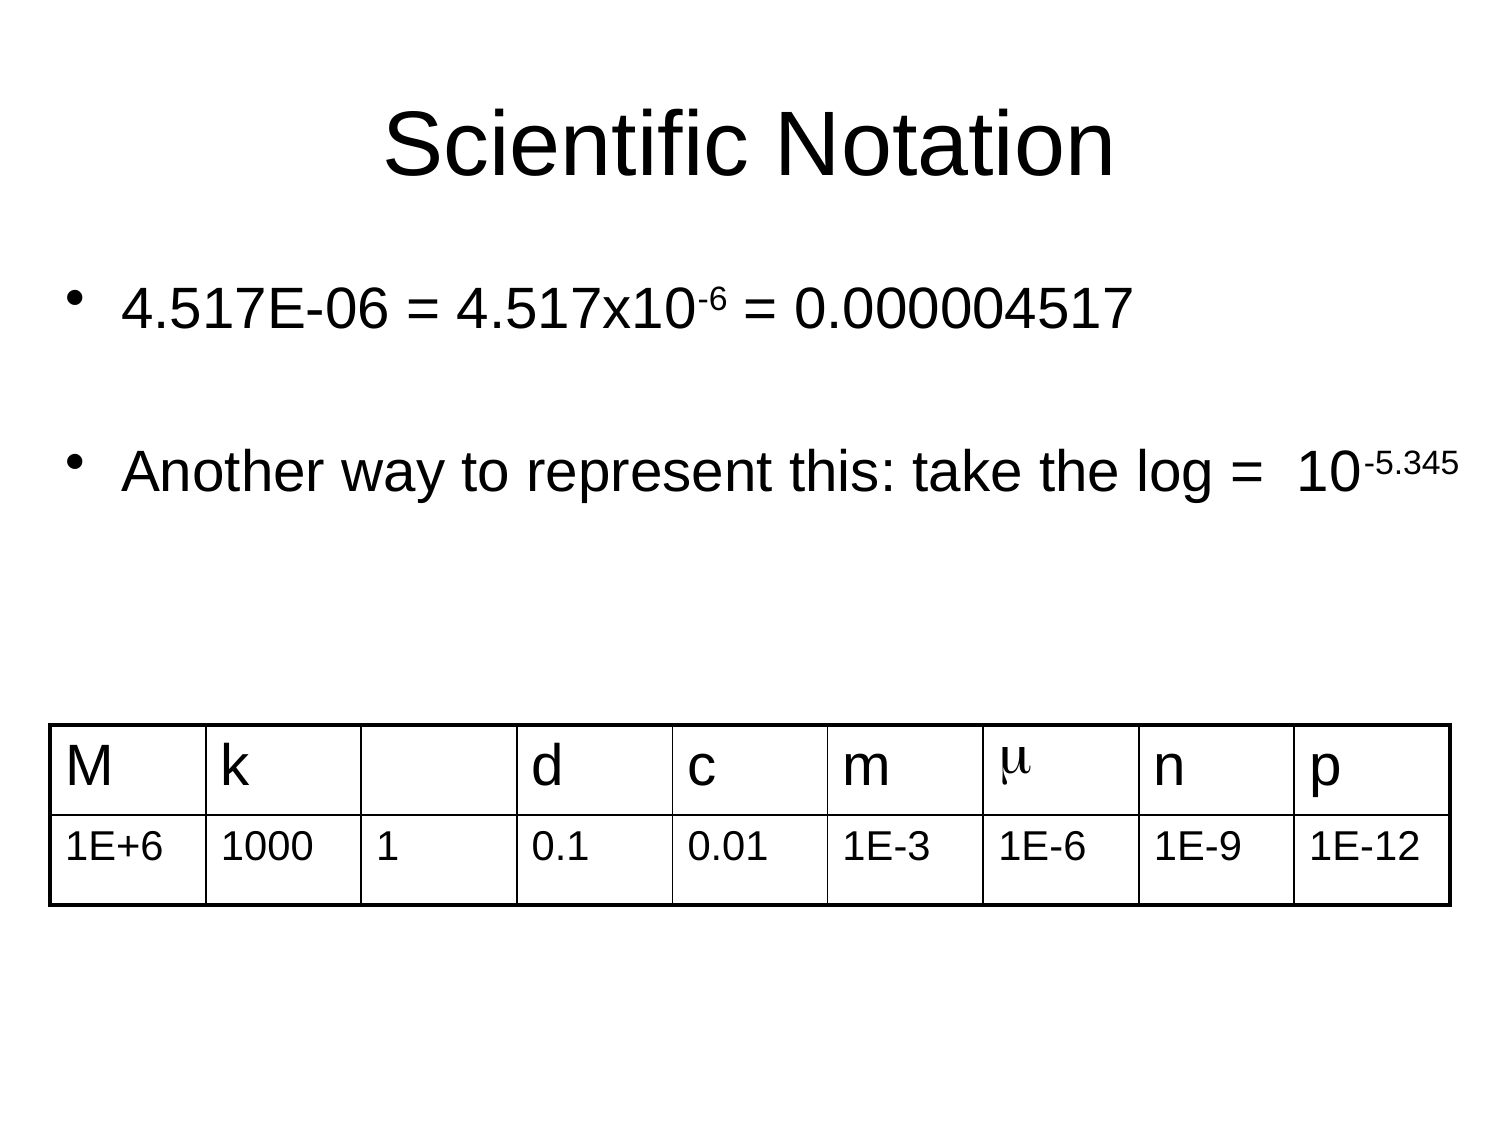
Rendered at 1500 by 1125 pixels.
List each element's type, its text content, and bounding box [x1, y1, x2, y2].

table_header M [52, 727, 205, 814]
table_cell 1E-12 [1295, 816, 1448, 903]
table_header c [673, 727, 827, 814]
table_cell 0.1 [518, 816, 672, 903]
table_header m [984, 727, 1138, 814]
table_cell 1000 [207, 816, 360, 903]
table_header d [518, 727, 672, 814]
table_header p [1295, 727, 1448, 814]
table_cell 1E-6 [984, 816, 1138, 903]
table_header k [207, 727, 360, 814]
title Scientific Notation [74, 44, 1426, 233]
table_cell 1E+6 [52, 816, 205, 903]
table_cell 1E-9 [1140, 816, 1293, 903]
table_header m [828, 727, 982, 814]
list 4.517E-06 = 4.517x10-6 = 0.000004517 Another way to represent this: take the log = 10-5.345 [49, 262, 1476, 713]
table_cell 1E-3 [828, 816, 982, 903]
table_header [362, 727, 516, 814]
table_cell 0.01 [673, 816, 827, 903]
table_header n [1140, 727, 1293, 814]
table_cell 1 [362, 816, 516, 903]
